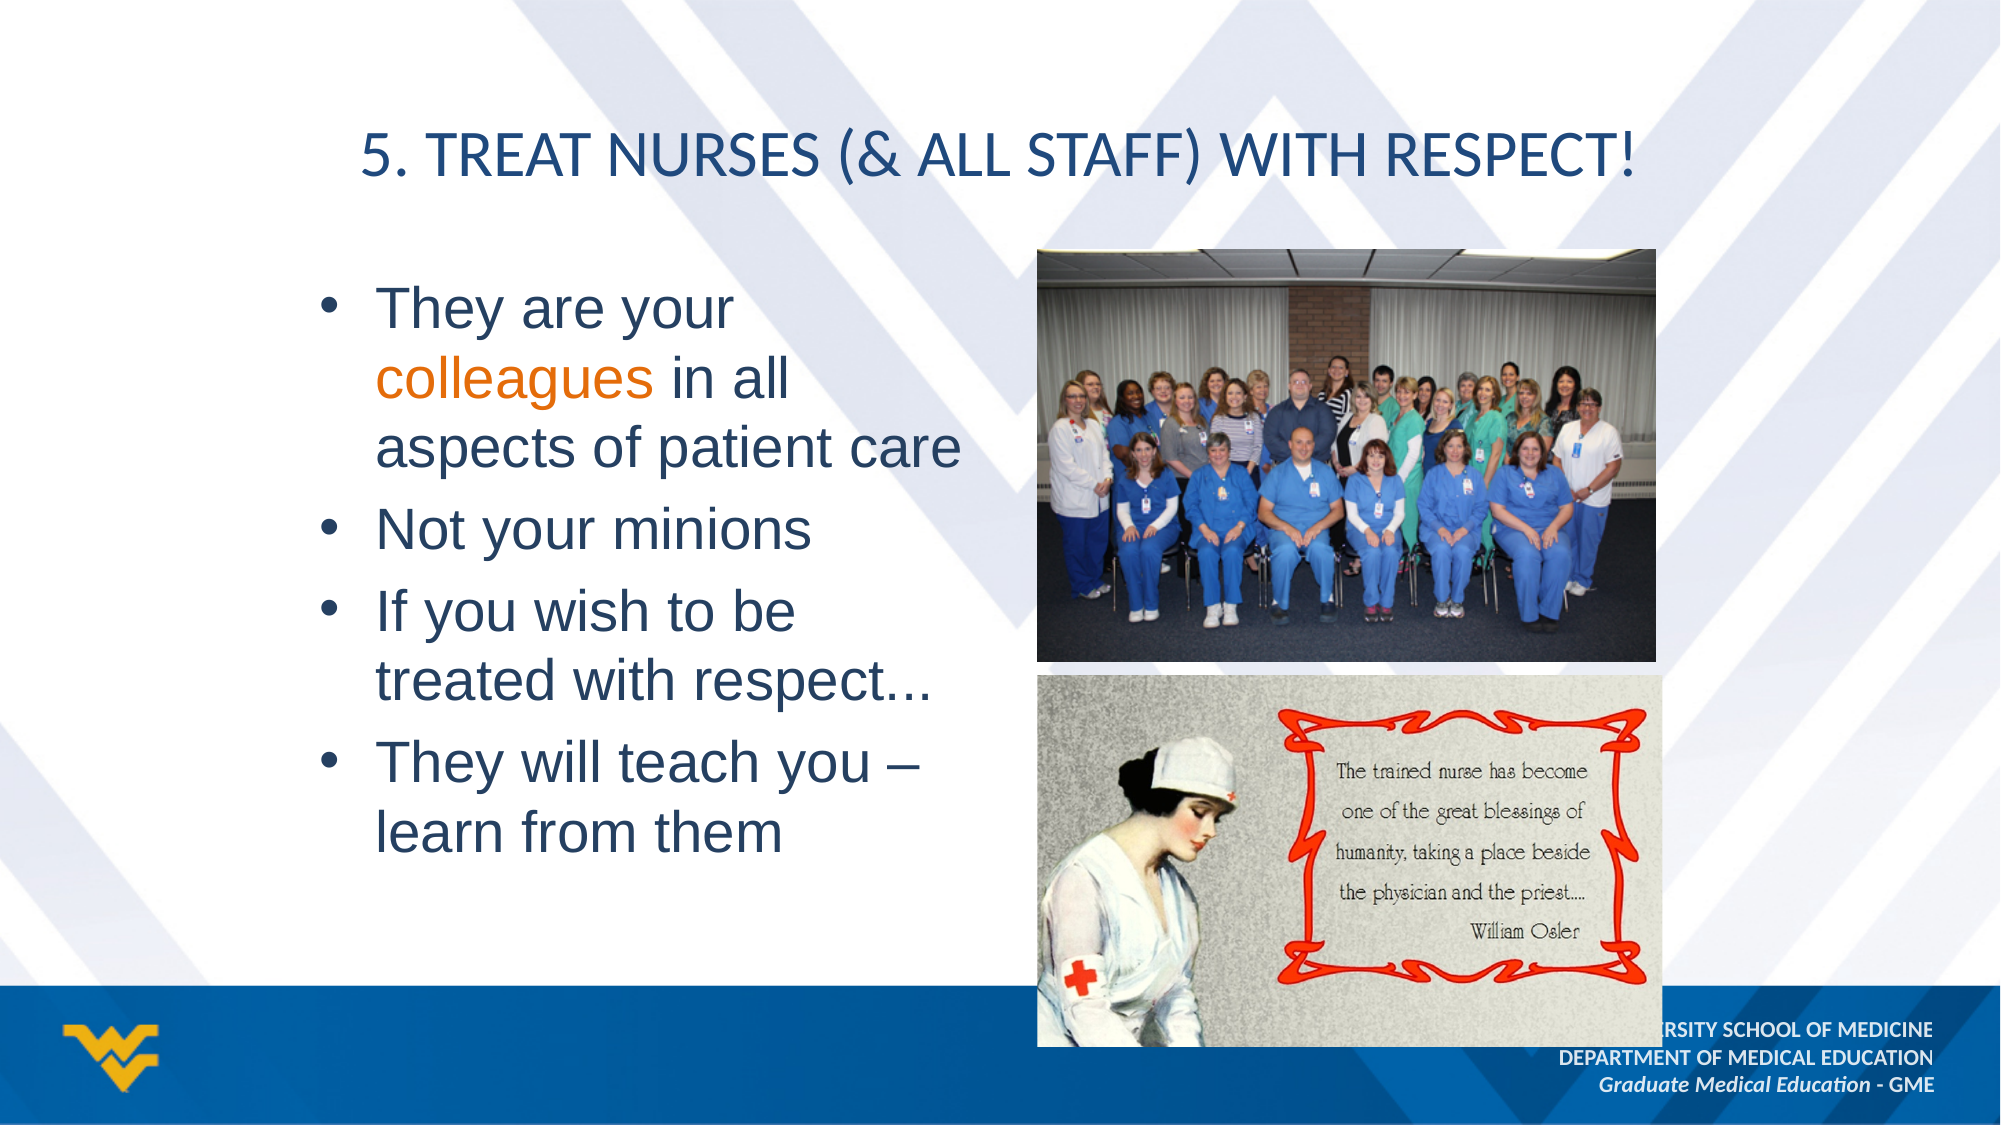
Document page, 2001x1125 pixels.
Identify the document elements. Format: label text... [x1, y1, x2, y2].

list They are your colleagues in all aspects of patient care Not your minions If you wish to be treated with respect... They will teach you – learn from them [304, 262, 1004, 988]
title 5. Treat Nurses (& All Staff) with RESPECT! [174, 37, 1825, 263]
picture [0, 0, 2001, 1125]
